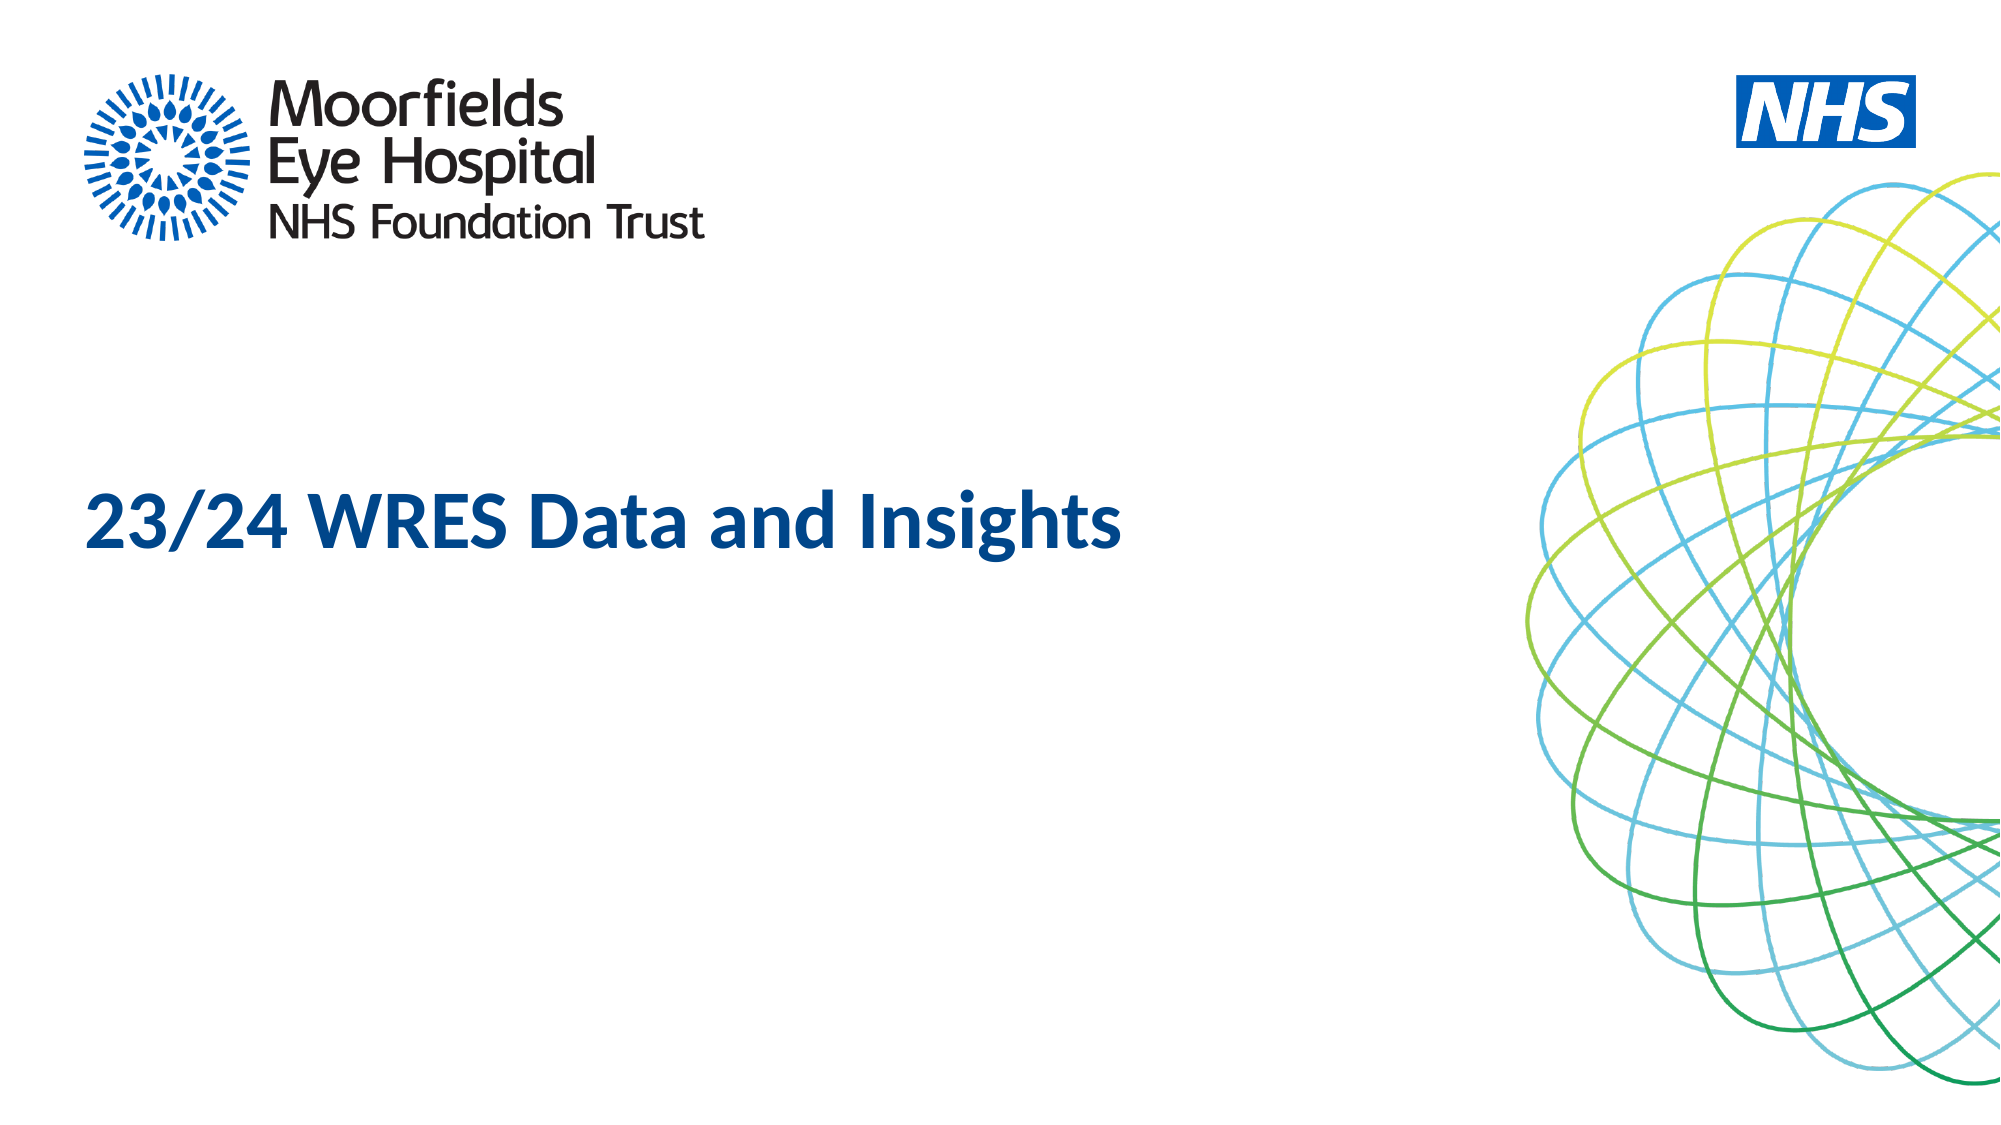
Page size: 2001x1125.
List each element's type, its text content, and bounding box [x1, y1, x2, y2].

picture [1736, 75, 1916, 148]
picture [84, 74, 705, 241]
title 23/24 WRES Data and Insights [84, 457, 1539, 739]
picture [1347, 170, 2000, 1094]
